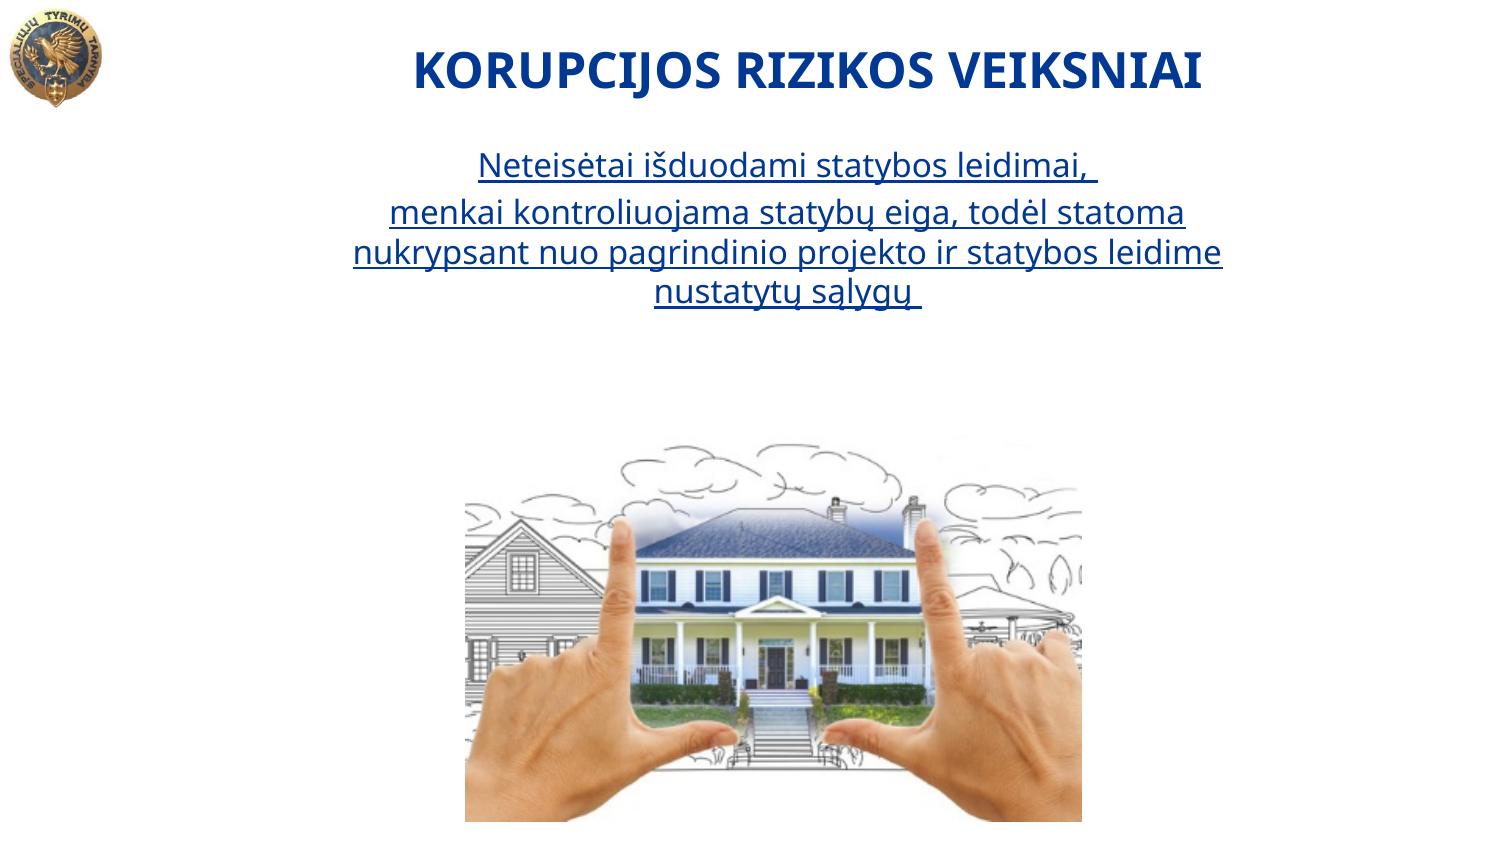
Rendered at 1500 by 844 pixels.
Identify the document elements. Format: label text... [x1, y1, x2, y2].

title KORUPCIJOS RIZIKOS VEIKSNIAI [142, 42, 1487, 120]
picture [0, 0, 112, 108]
picture [465, 435, 1082, 822]
list Neteisėtai išduodami statybos leidimai, menkai kontroliuojama statybų eiga, todėl statoma nukrypsant nuo pagrindinio projekto ir statybos leidime nustatytų sąlygų [314, 144, 1262, 403]
